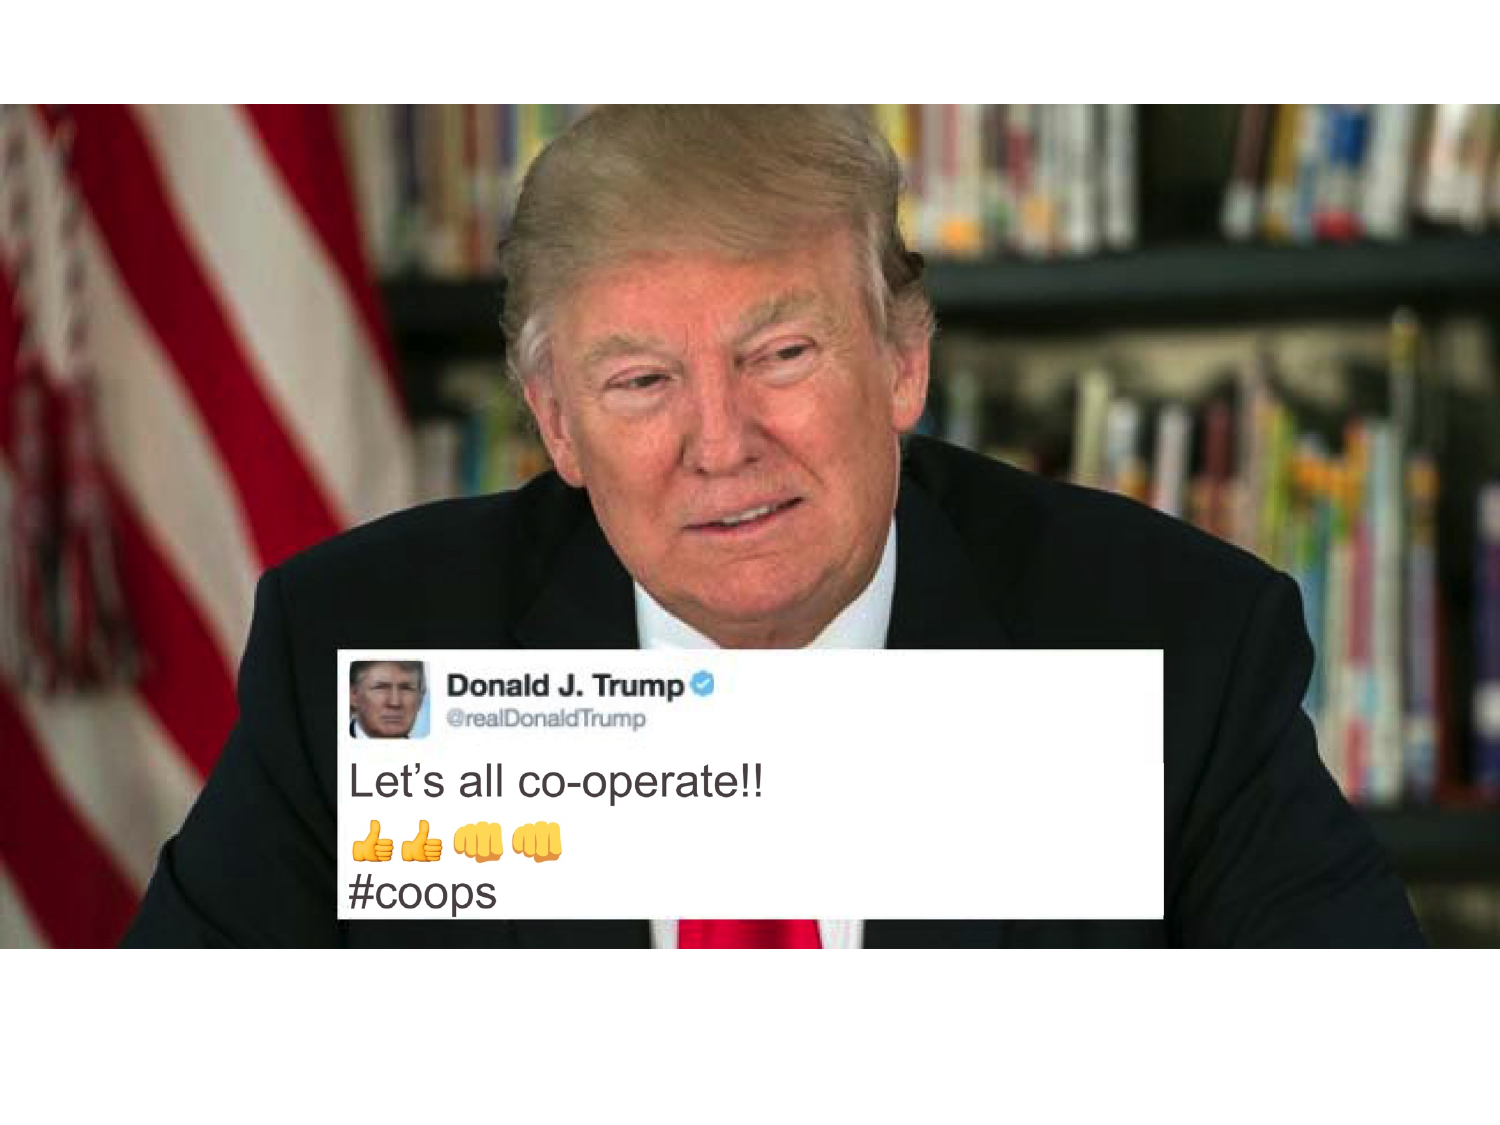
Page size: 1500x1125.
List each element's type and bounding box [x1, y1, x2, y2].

picture [0, 104, 1500, 949]
